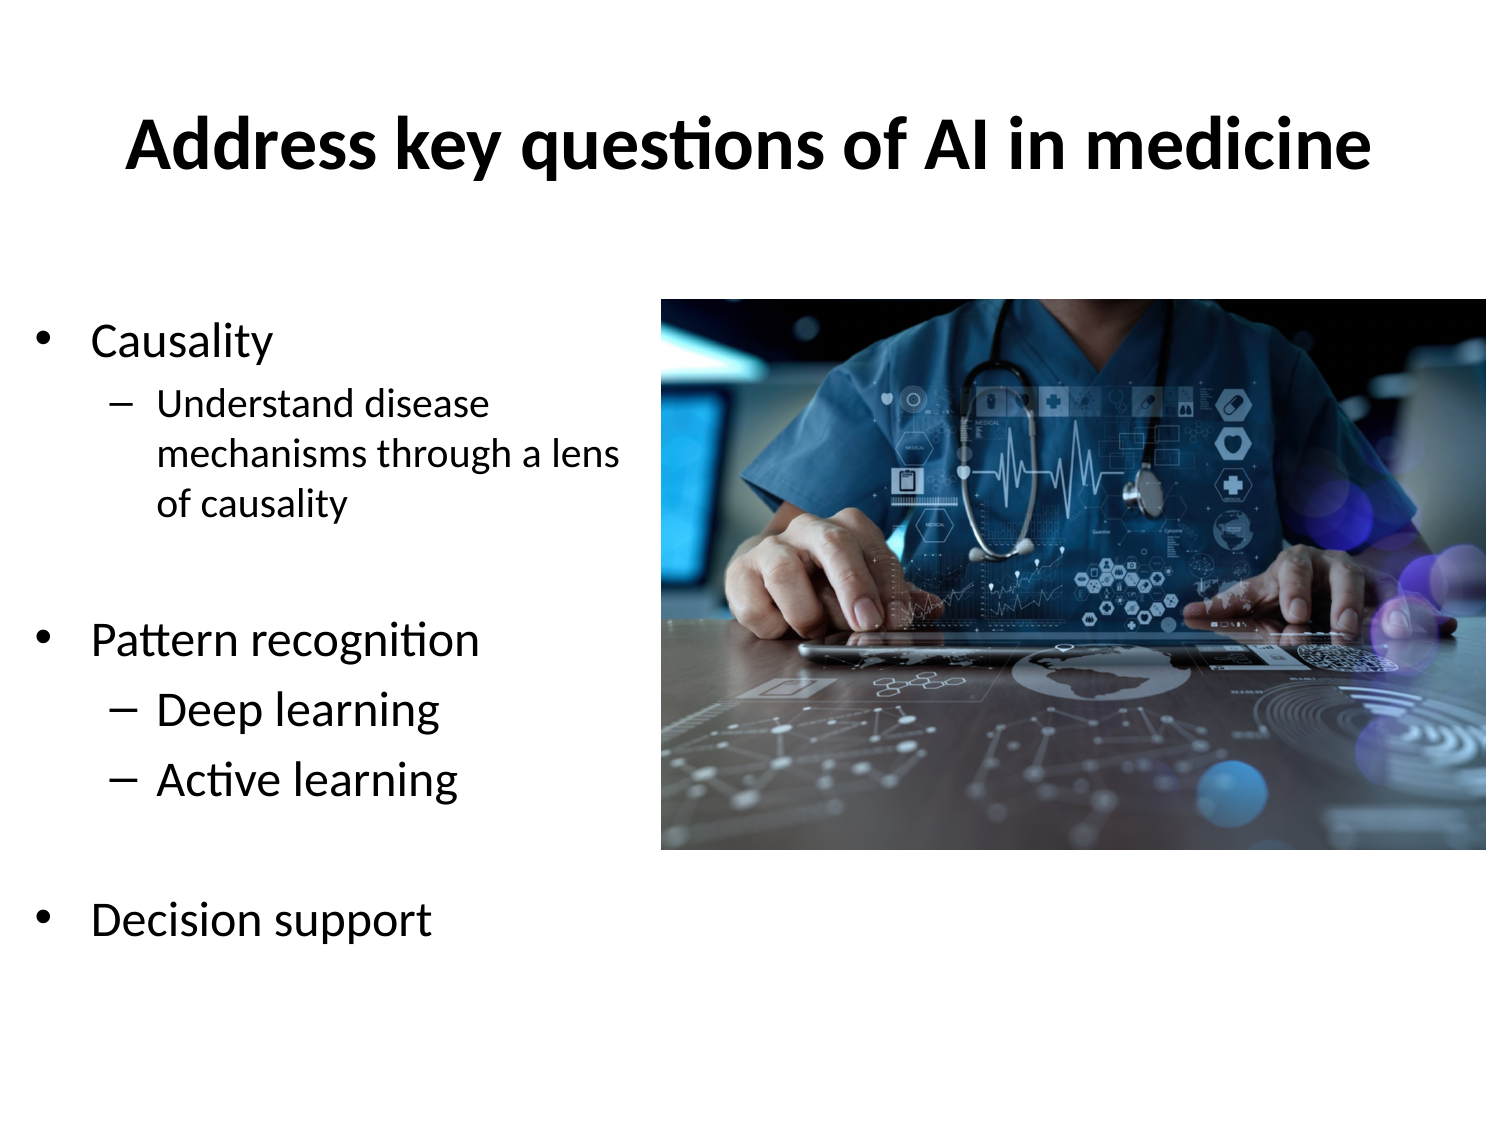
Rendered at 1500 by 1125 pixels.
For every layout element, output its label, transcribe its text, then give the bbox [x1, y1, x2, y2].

list Causality Understand disease mechanisms through a lens of causality Pattern recognition Deep learning Active learning Decision support [19, 299, 675, 1038]
picture [660, 299, 1486, 851]
picture [660, 407, 710, 574]
title Address key questions of AI in medicine [75, 45, 1425, 233]
